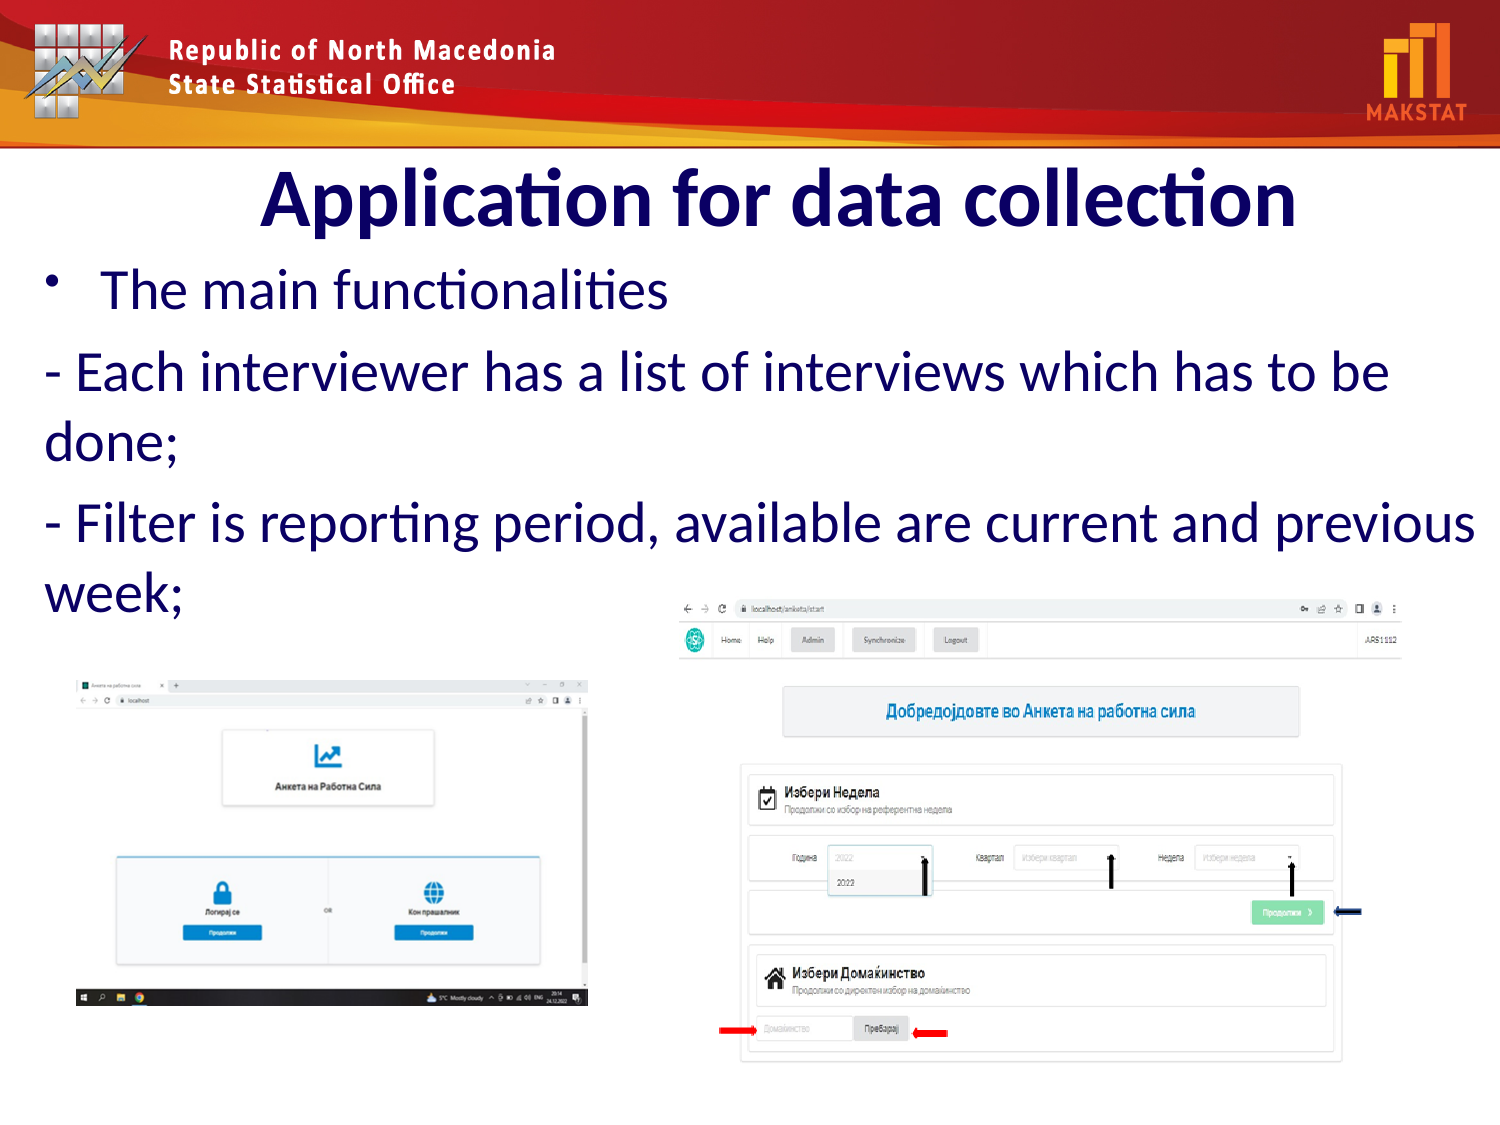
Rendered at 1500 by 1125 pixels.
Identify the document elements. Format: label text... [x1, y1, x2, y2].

list The main functionalities - Each interviewer has a list of interviews which has to be done; - Filter is reporting period, available are current and previous week; [29, 243, 1495, 1106]
title Application for data collection [100, 219, 1459, 243]
picture [0, 0, 1500, 1125]
